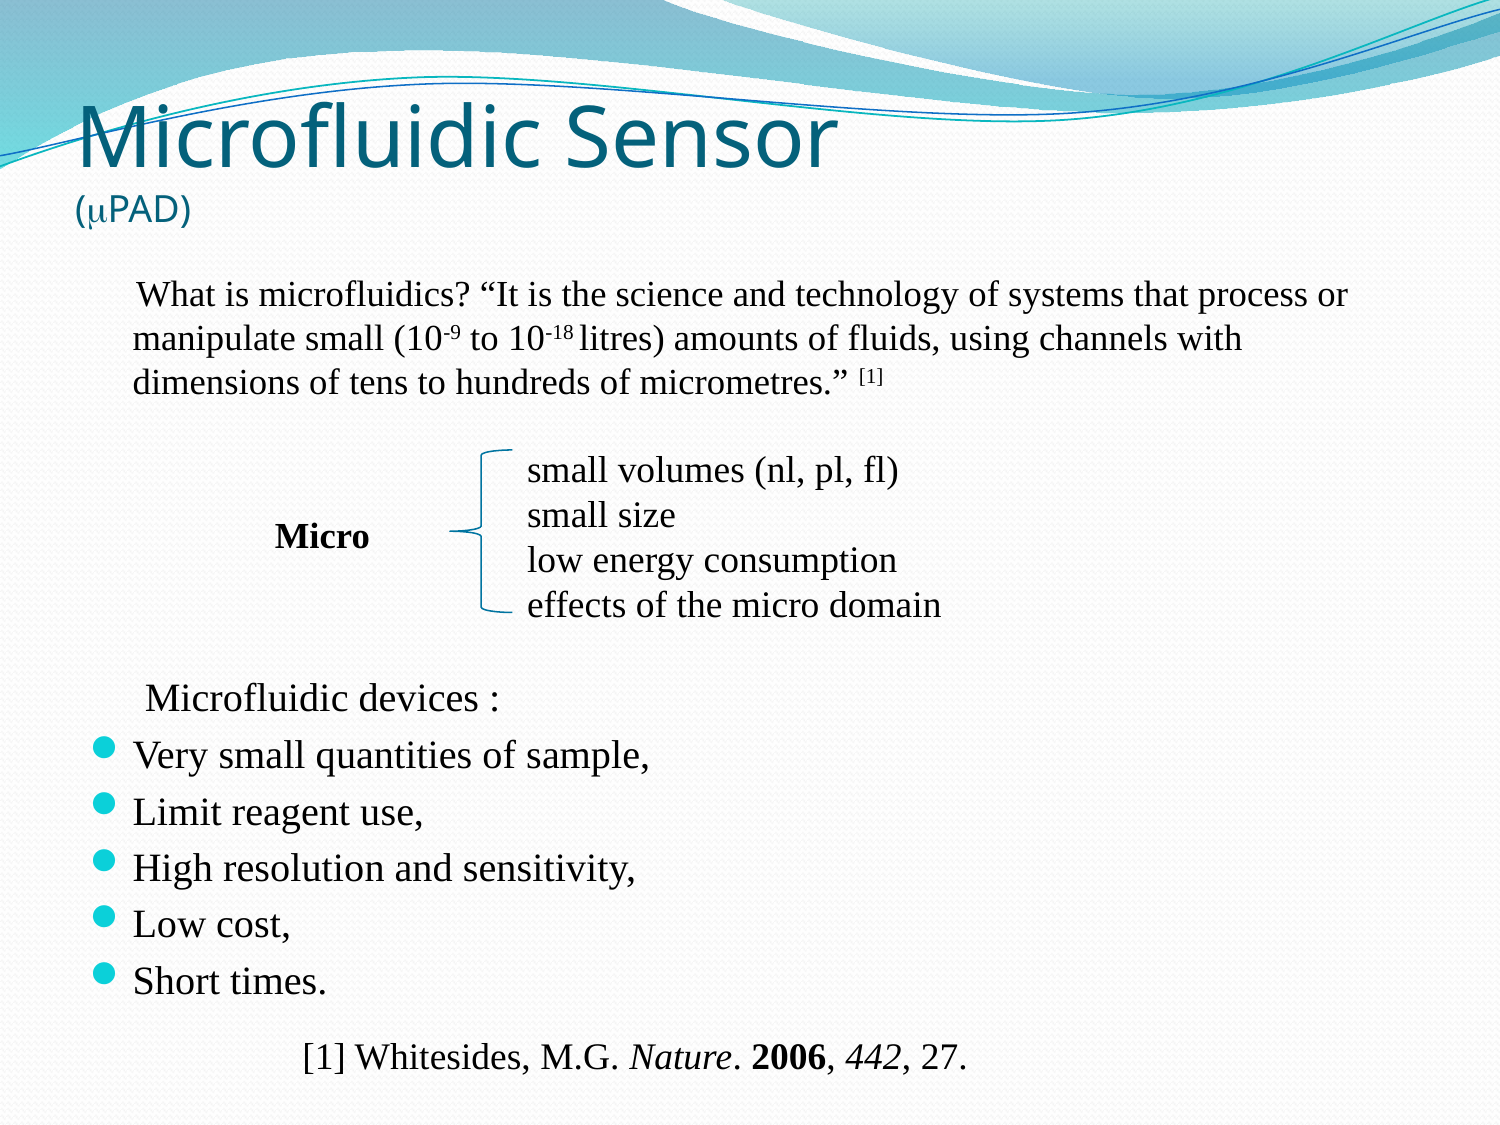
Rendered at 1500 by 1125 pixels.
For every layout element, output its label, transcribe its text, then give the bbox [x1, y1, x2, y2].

text_box small volumes (nl, pl, fl) small size low energy consumption effects of the micro domain [512, 437, 1025, 633]
text_box [1] Whitesides, M.G. Nature. 2006, 442, 27. [287, 1024, 1150, 1085]
text_box [449, 449, 513, 614]
title Microfluidic Sensor (mPAD) [75, 75, 1425, 230]
list What is microfluidics? “It is the science and technology of systems that process or manipulate small (10-9 to 10-18 litres) amounts of fluids, using channels with dimensions of tens to hundreds of micrometres.” [1] Micro Microfluidic devices : Very small quantities of sample, Limit reagent use, High resolution and sensitivity, Low cost, Short times. [75, 262, 1425, 1013]
